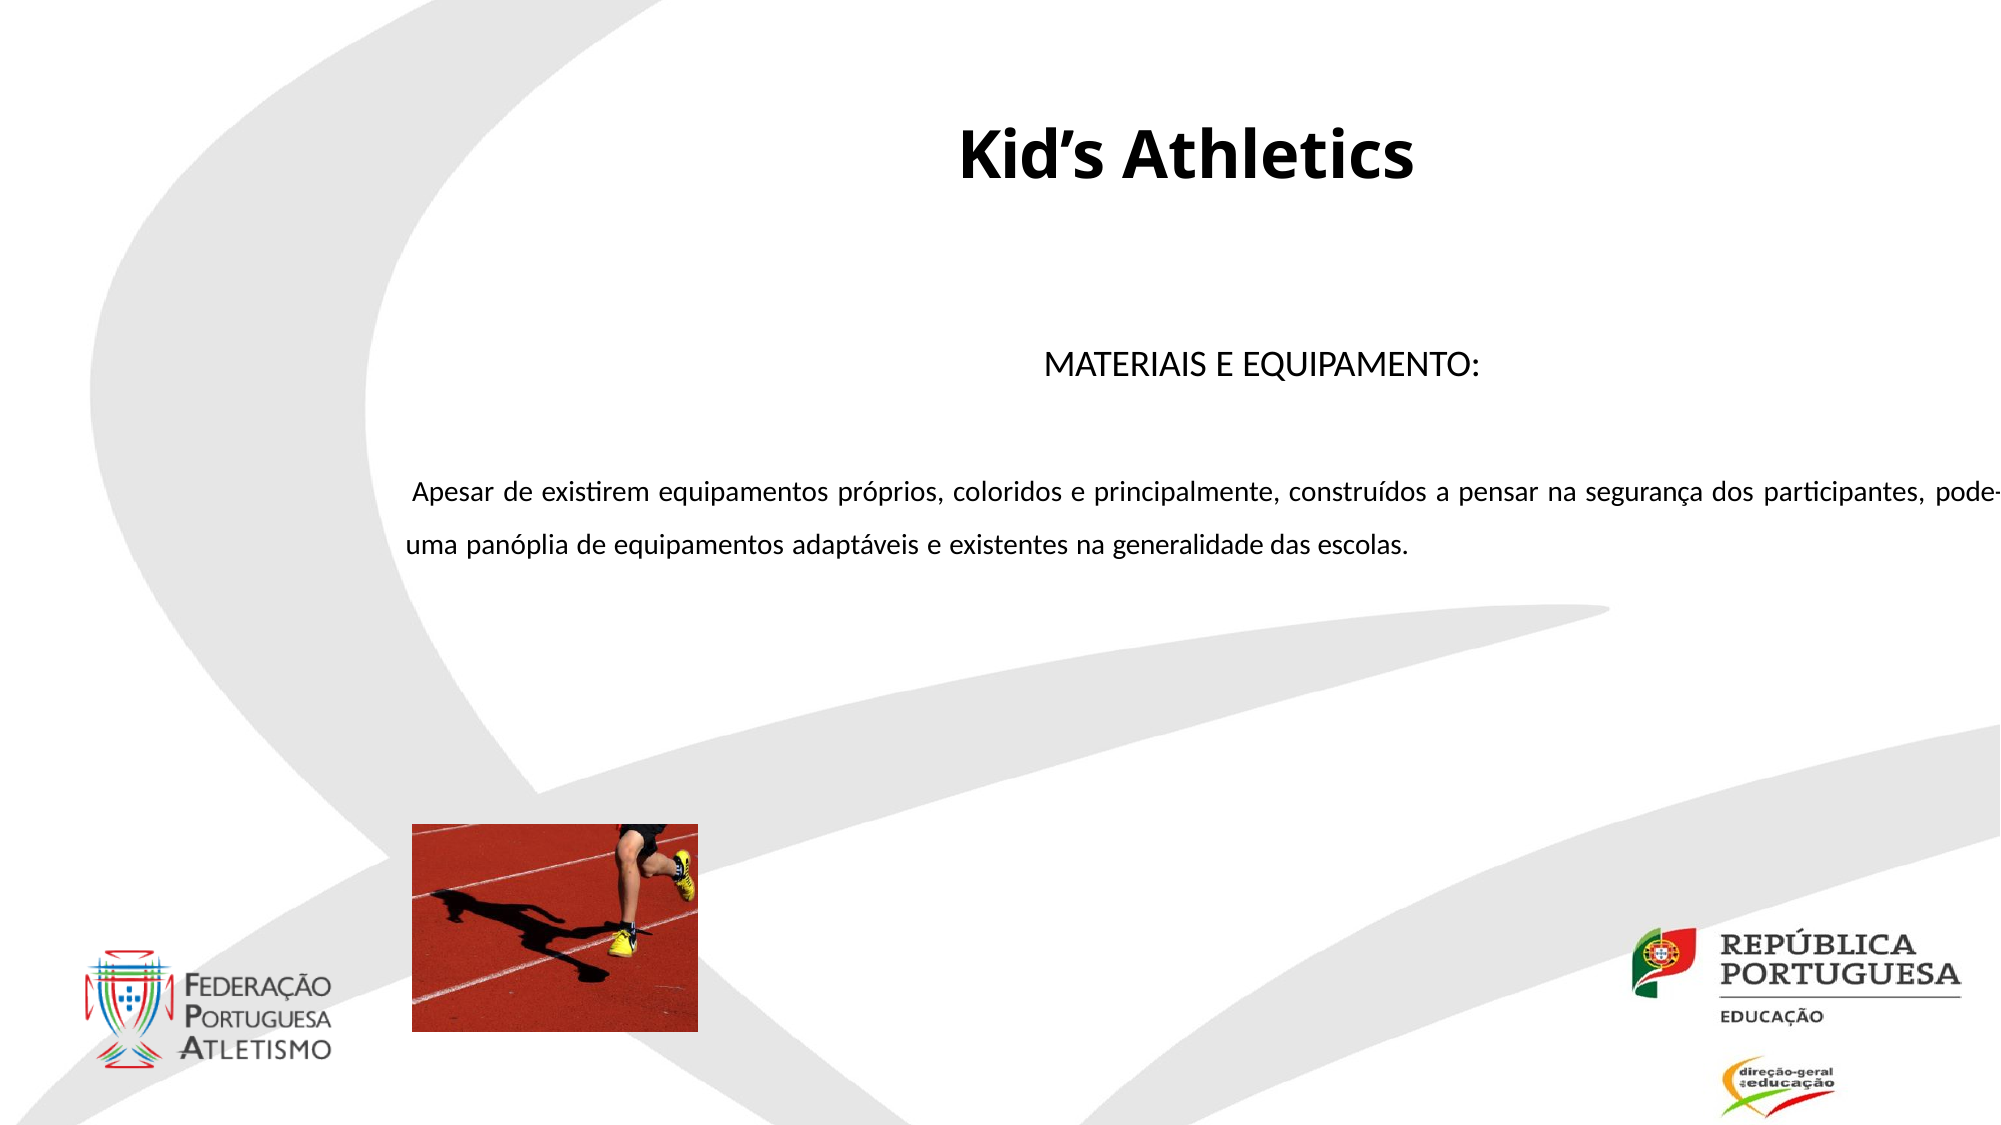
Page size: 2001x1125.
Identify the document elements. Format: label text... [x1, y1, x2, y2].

list MATERIAIS E EQUIPAMENTO: Apesar de existirem equipamentos próprios, coloridos e principalmente, construídos a pensar na segurança dos participantes, pode-se utilizar uma panóplia de equipamentos adaptáveis e existentes na generalidade das escolas. [403, 311, 2000, 977]
title Kid’s Athletics [950, 109, 1550, 300]
picture [15, 0, 2000, 1125]
